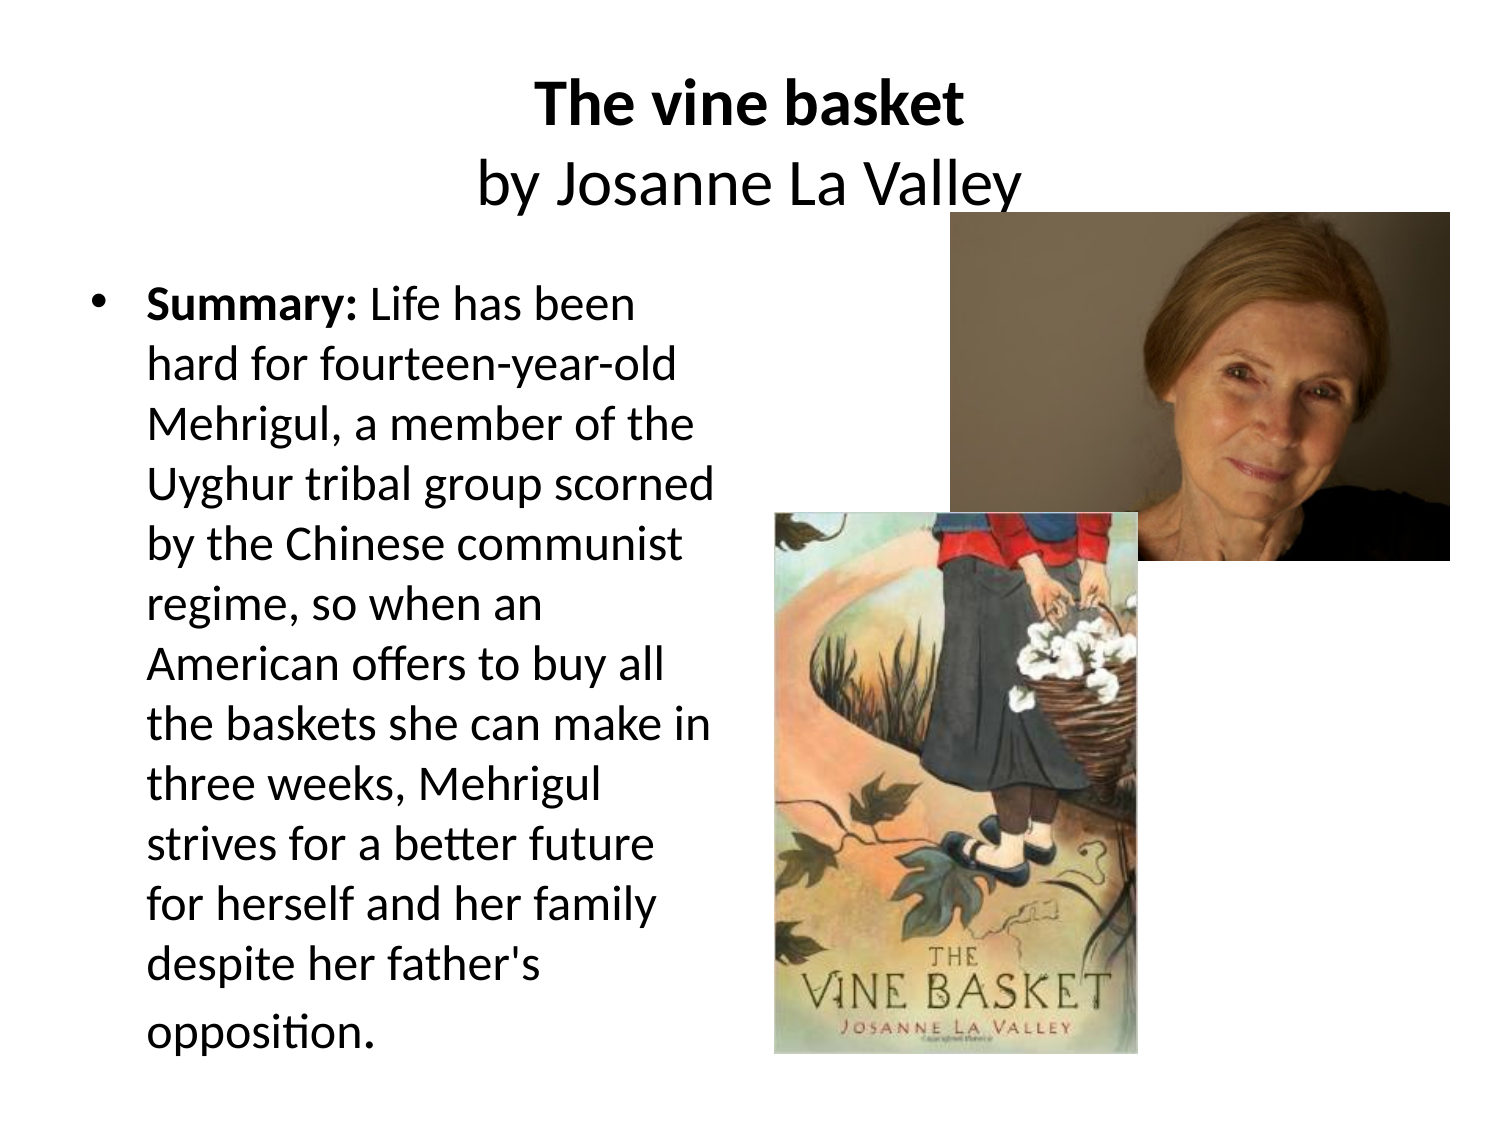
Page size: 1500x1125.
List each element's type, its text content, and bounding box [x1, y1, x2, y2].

title The vine basket by Josanne La Valley [74, 44, 1426, 233]
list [774, 512, 1138, 1054]
list Summary: Life has been hard for fourteen-year-old Mehrigul, a member of the Uyghur tribal group scorned by the Chinese communist regime, so when an American offers to buy all the baskets she can make in three weeks, Mehrigul strives for a better future for herself and her family despite her father's opposition. [74, 262, 738, 1006]
picture [949, 212, 1451, 562]
